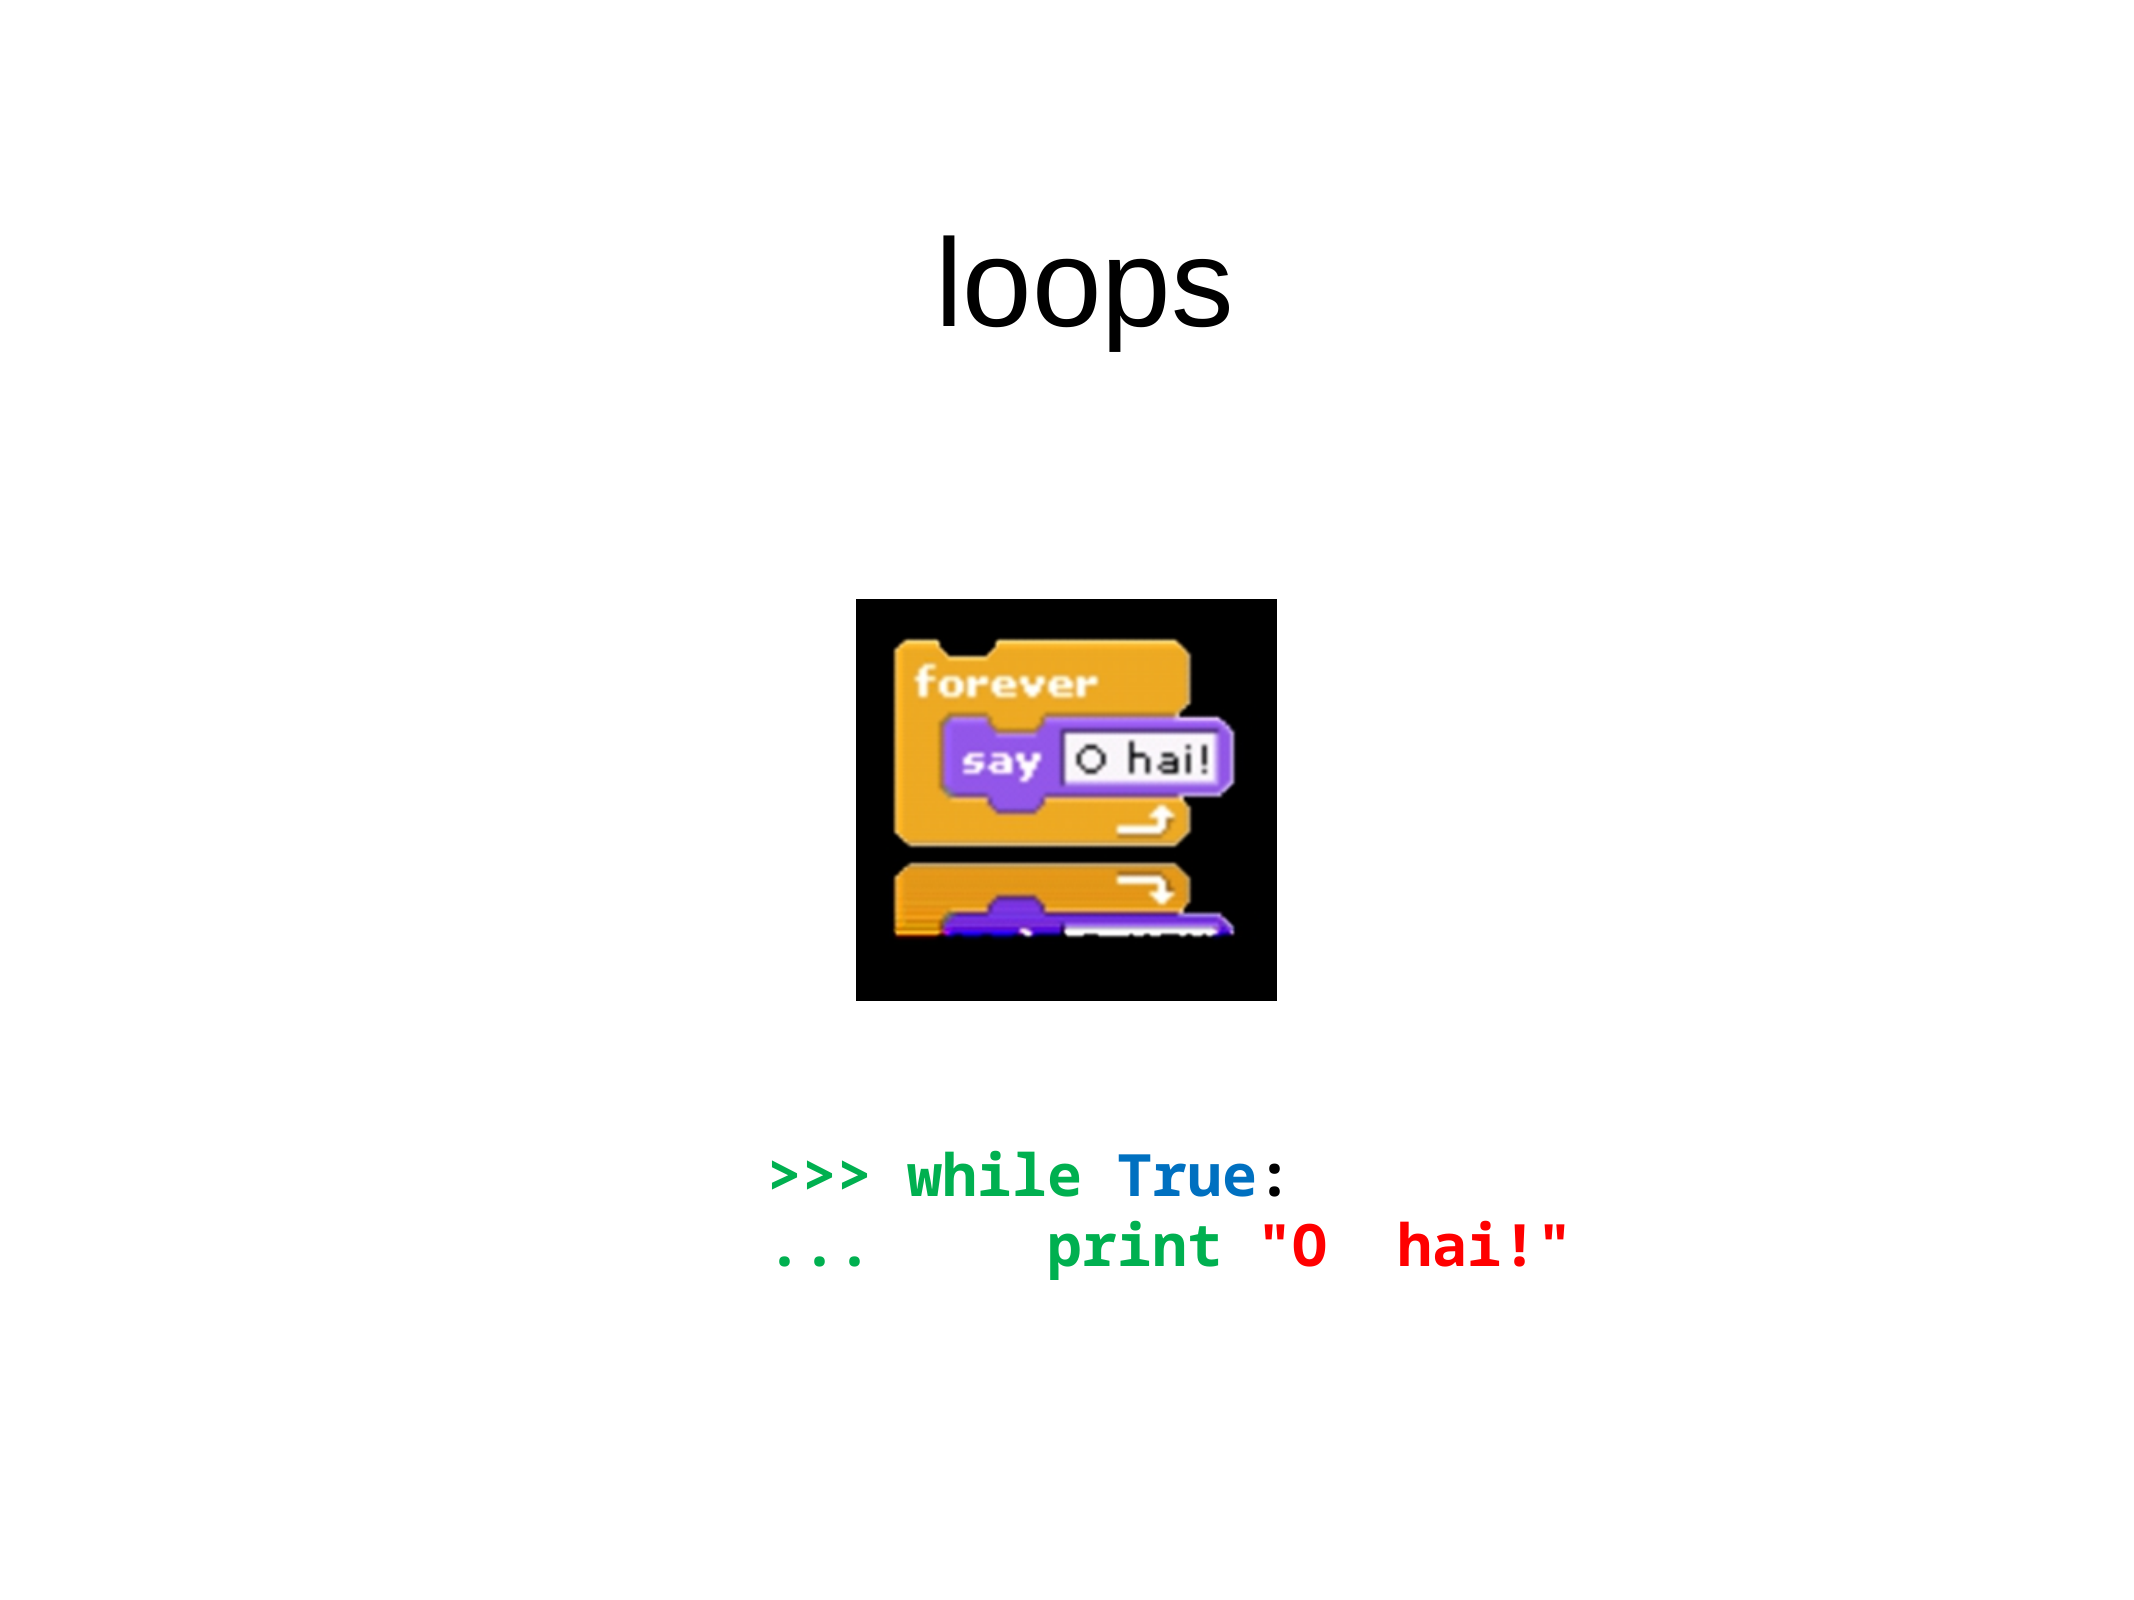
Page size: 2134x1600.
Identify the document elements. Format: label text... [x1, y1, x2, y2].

text_box loops [924, 150, 1244, 352]
picture [856, 598, 1278, 1001]
text_box >>> while True: ... print "O hai!" [752, 1130, 1588, 1426]
